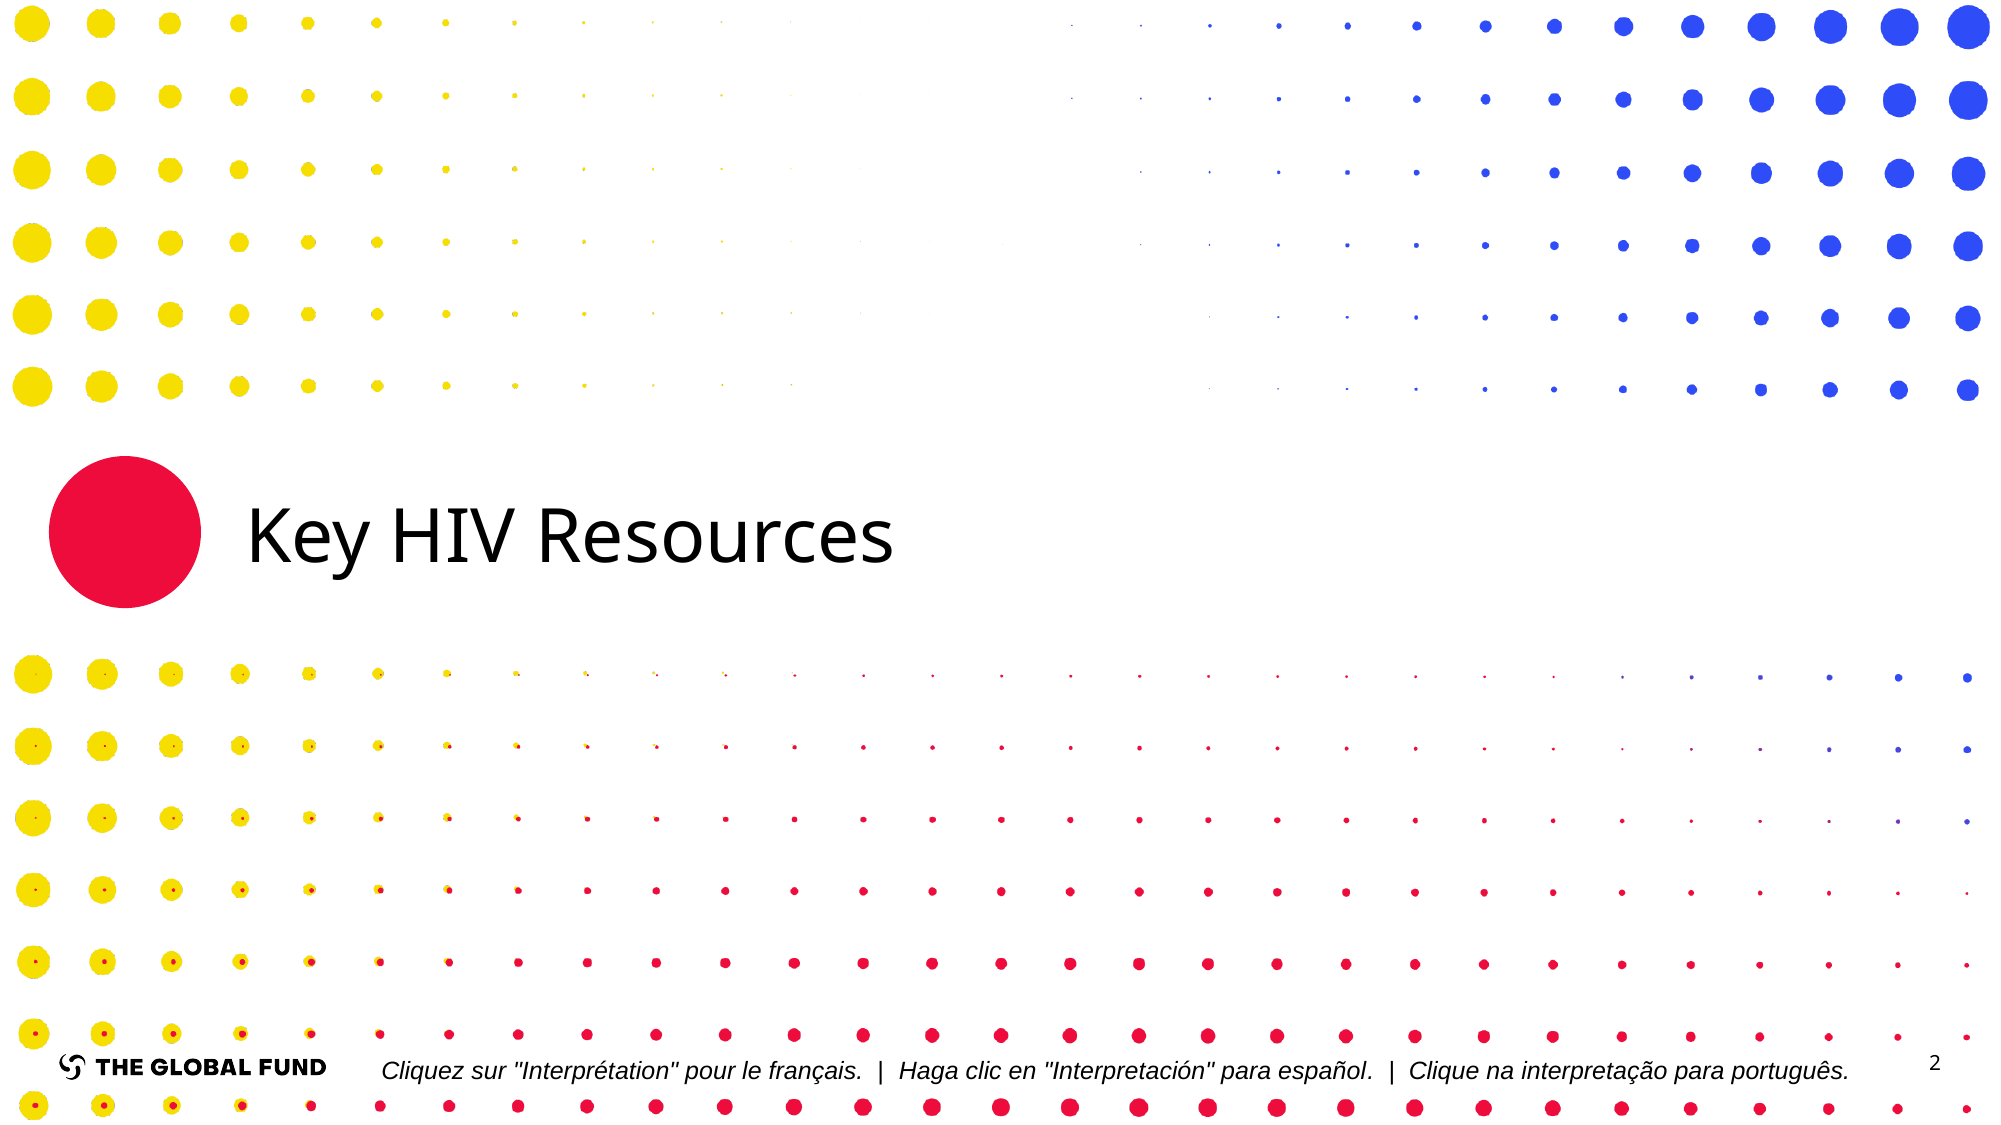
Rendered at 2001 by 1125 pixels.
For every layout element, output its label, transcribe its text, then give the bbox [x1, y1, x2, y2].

text_box [48, 456, 201, 609]
text_box [0, 418, 2000, 646]
slide_number 2 [1793, 1017, 1941, 1078]
text_box Key HIV Resources [229, 472, 1672, 592]
picture [12, 646, 1990, 1120]
picture [12, 5, 1990, 418]
